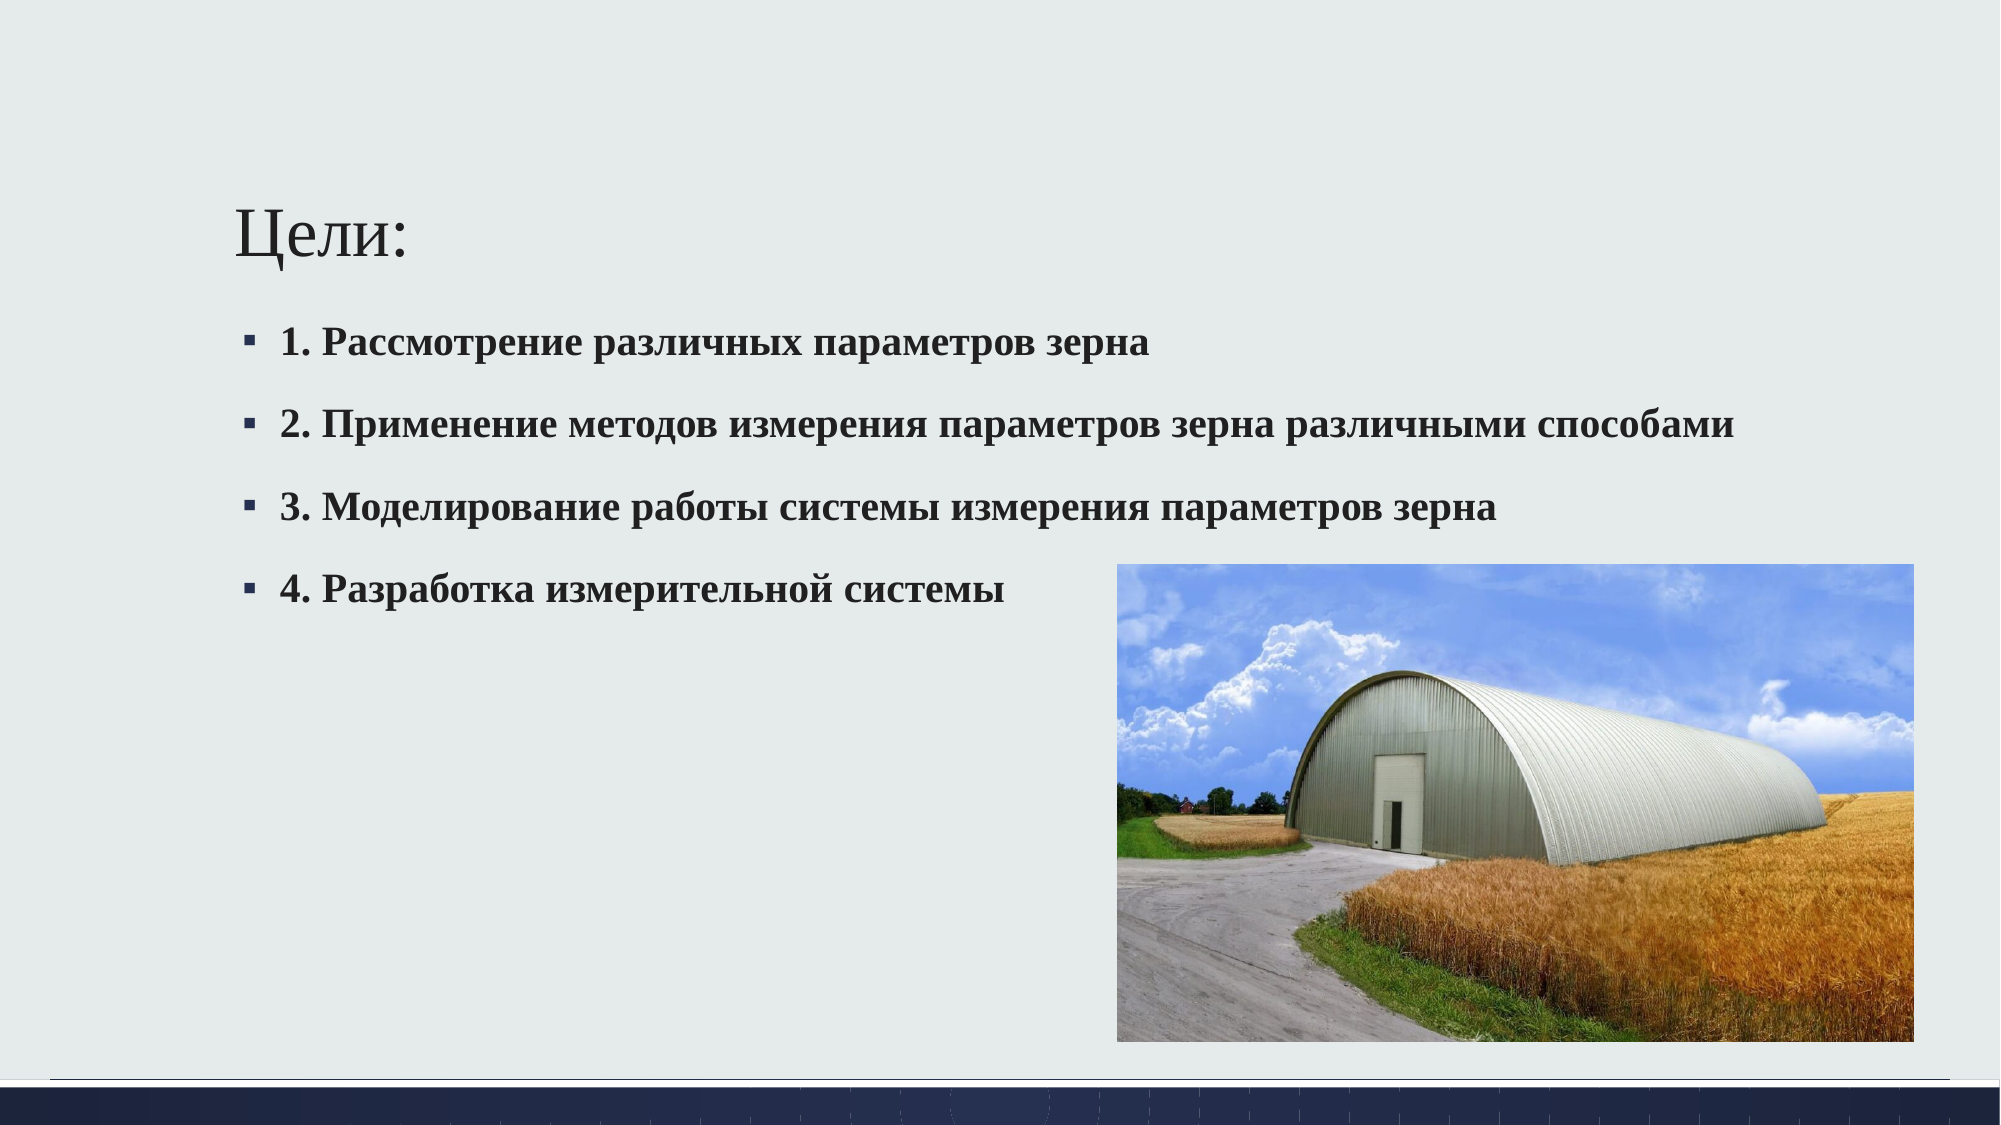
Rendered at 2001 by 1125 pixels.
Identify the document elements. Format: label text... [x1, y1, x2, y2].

picture [1116, 564, 1914, 1042]
list 1. Рассмотрение различных параметров зерна 2. Применение методов измерения параметров зерна различными способами 3. Моделирование работы системы измерения параметров зерна 4. Разработка измерительной системы [219, 311, 1780, 990]
title Цели: [219, 76, 1780, 279]
